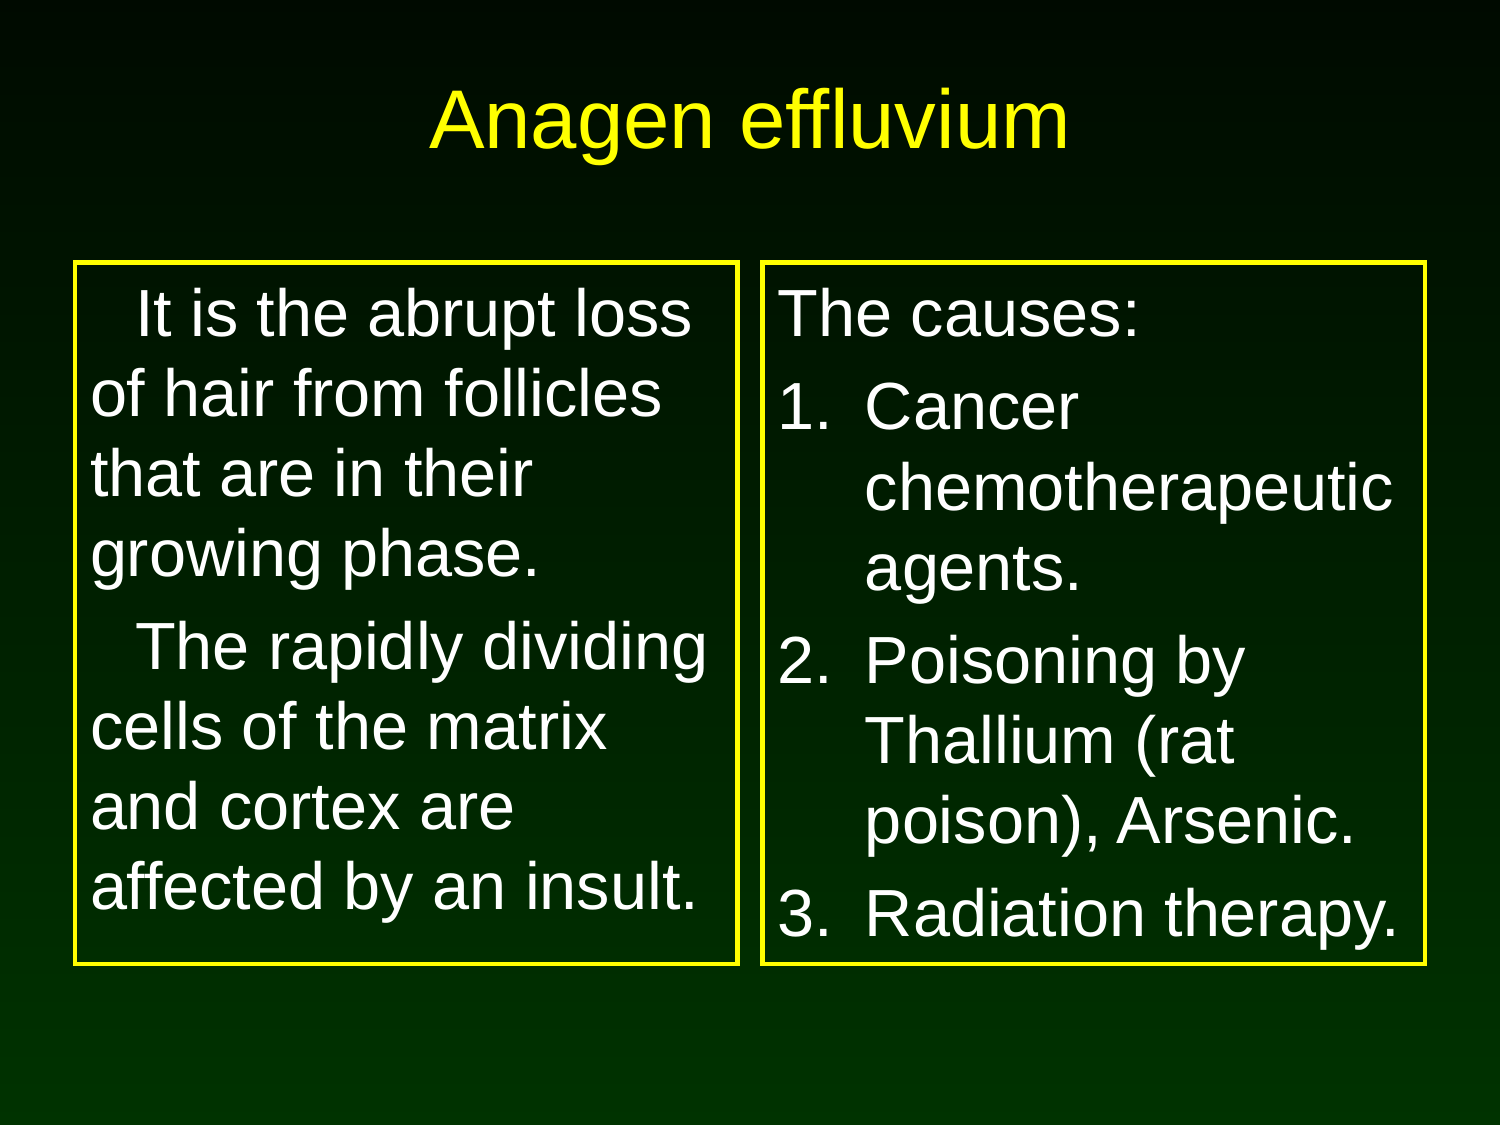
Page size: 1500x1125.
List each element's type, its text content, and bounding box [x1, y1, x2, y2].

list The causes: Cancer chemotherapeutic agents. Poisoning by Thallium (rat poison), Arsenic. Radiation therapy. [762, 262, 1425, 965]
title Anagen effluvium [75, 45, 1425, 185]
list It is the abrupt loss of hair from follicles that are in their growing phase. The rapidly dividing cells of the matrix and cortex are affected by an insult. [75, 262, 738, 965]
